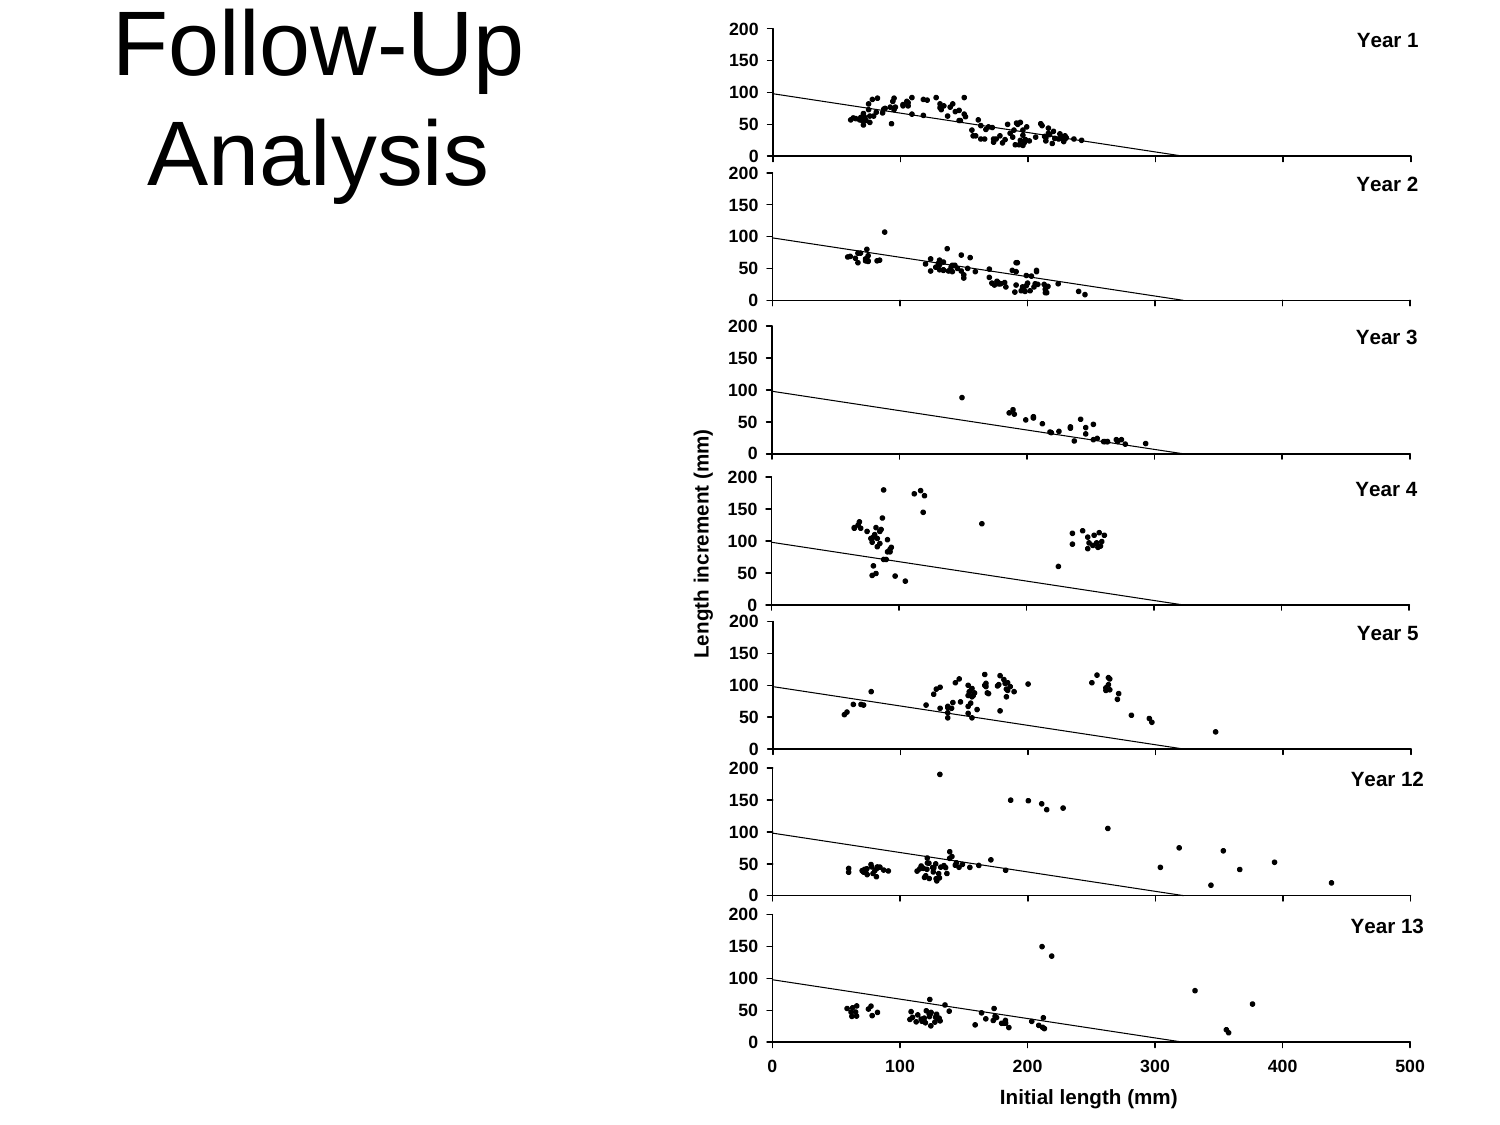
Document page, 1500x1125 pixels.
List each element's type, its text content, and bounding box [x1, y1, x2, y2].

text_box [687, 0, 1440, 1112]
title Follow-Up Analysis [12, 0, 625, 188]
